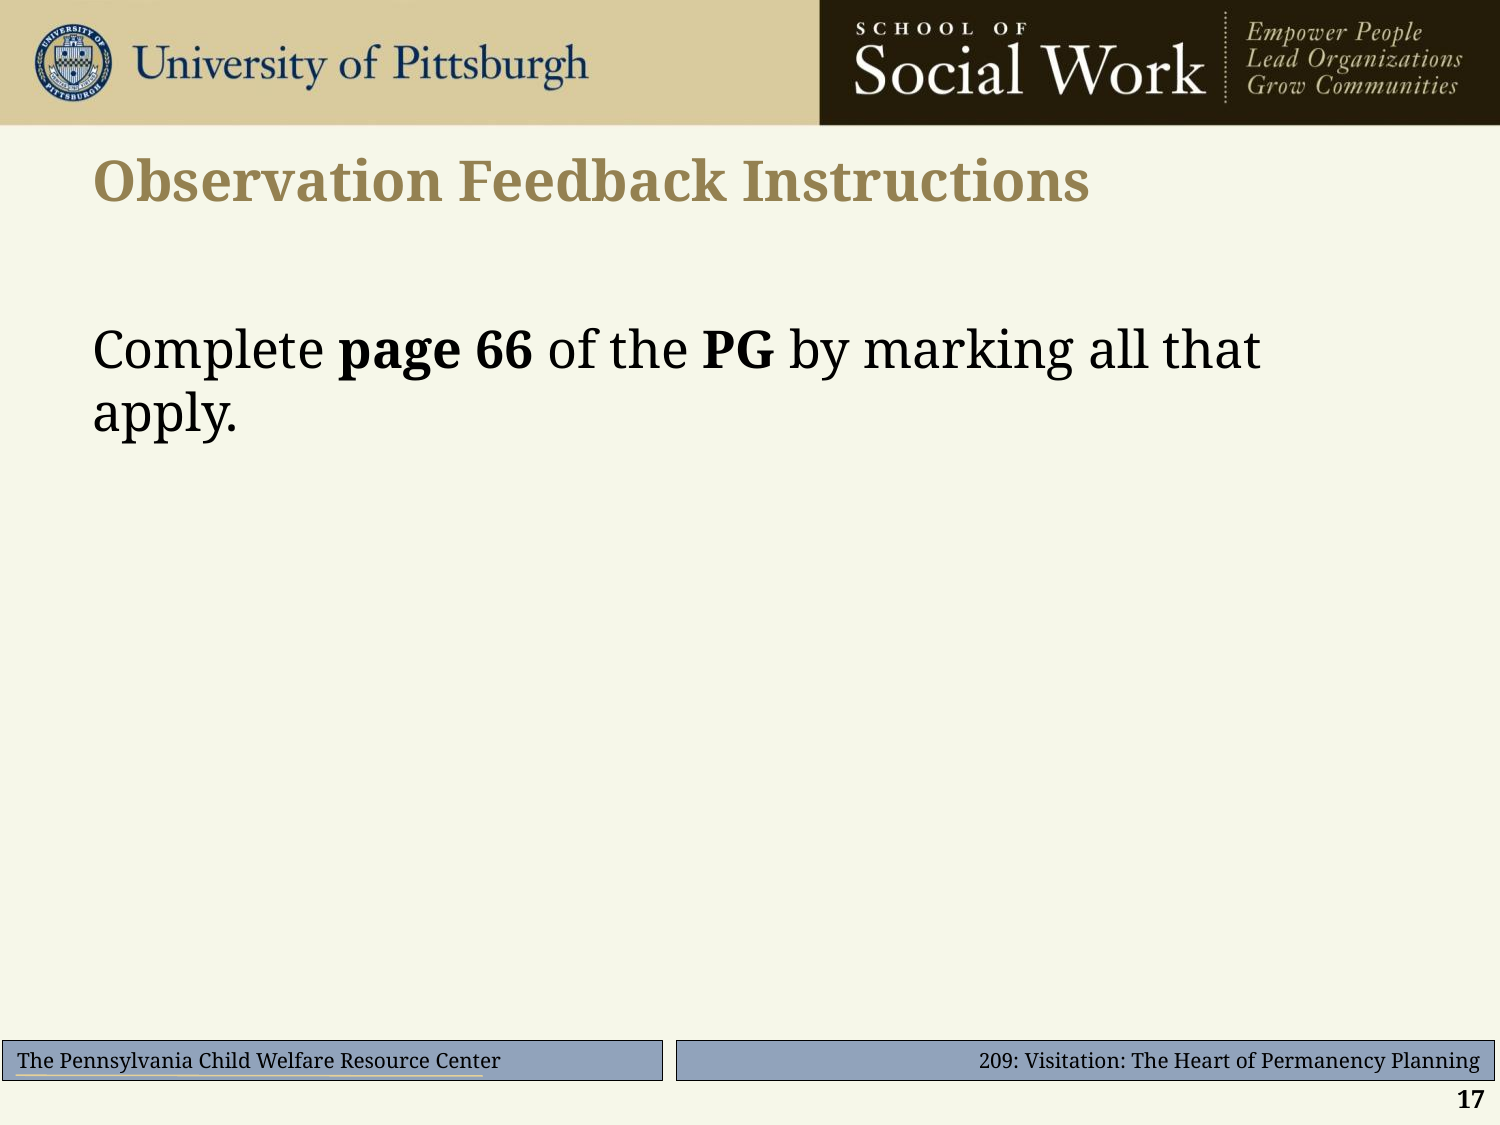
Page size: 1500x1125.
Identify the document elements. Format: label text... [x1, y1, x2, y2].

picture [0, 0, 1500, 1125]
title Observation Feedback Instructions [76, 129, 1428, 228]
slide_number 17 [1332, 1085, 1500, 1117]
list Complete page 66 of the PG by marking all that apply. [76, 235, 1431, 1037]
